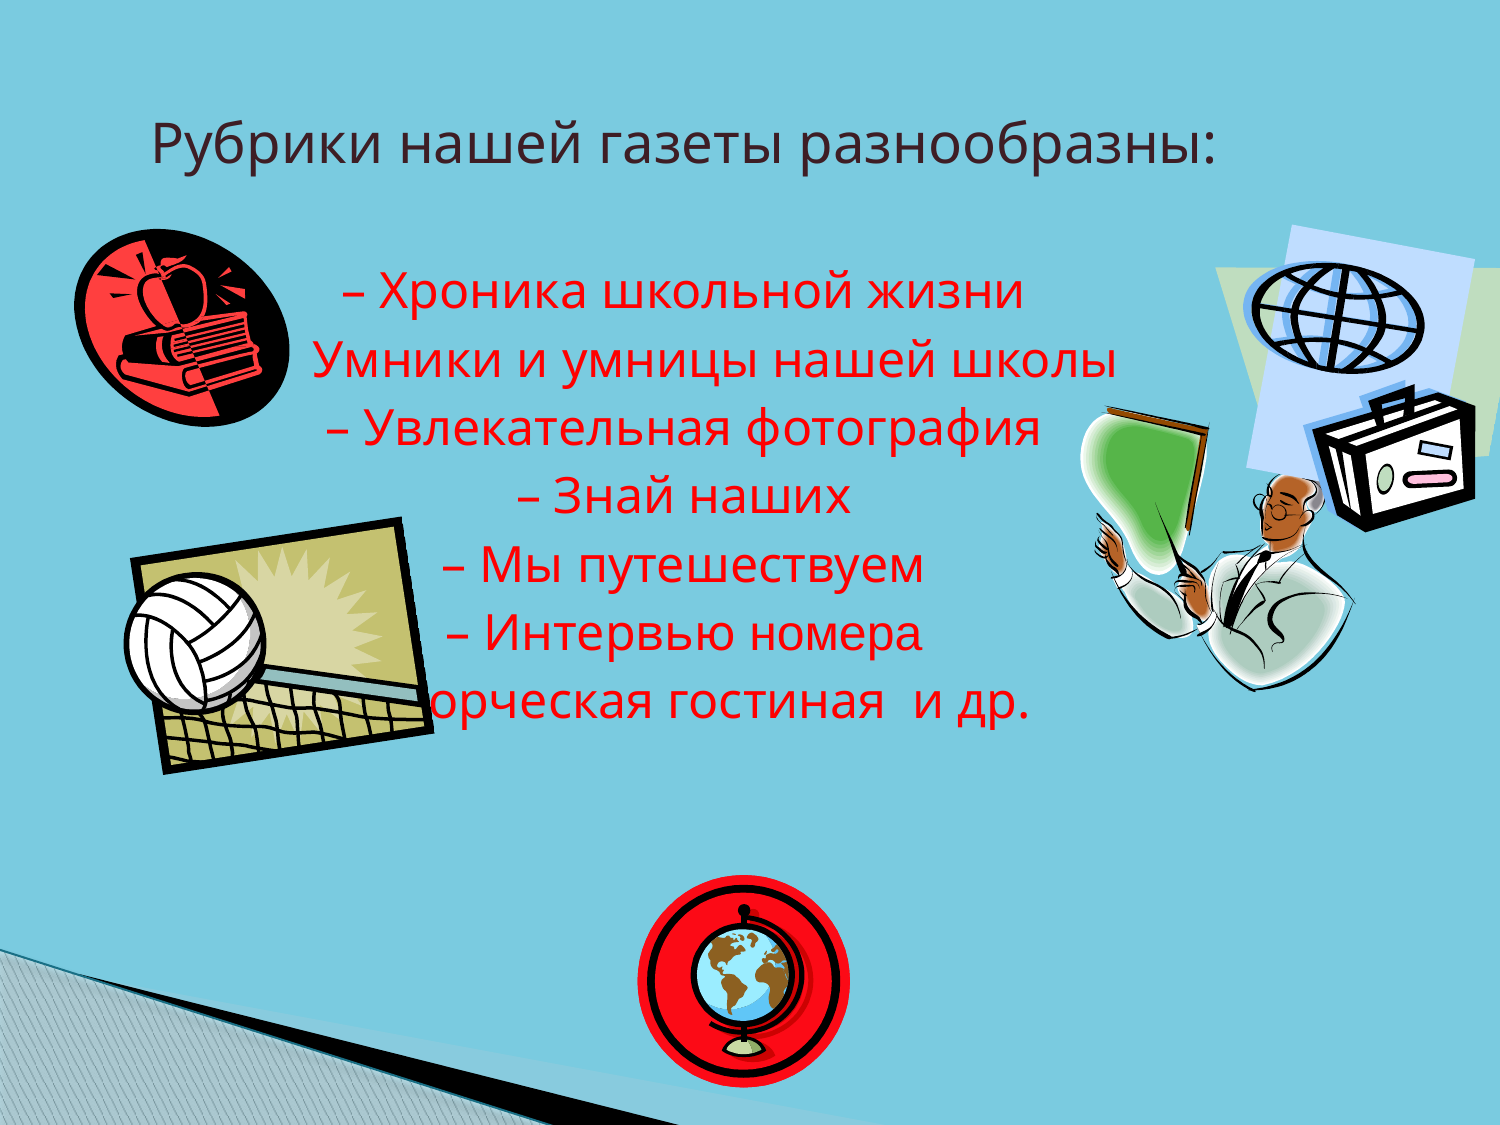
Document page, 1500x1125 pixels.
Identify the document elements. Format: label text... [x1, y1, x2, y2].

list Рубрики нашей газеты разнообразны: – Хроника школьной жизни – Умники и умницы нашей школы – Увлекательная фотография – Знай наших – Мы путешествуем – Интервью номера – Творческая гостиная и др. [0, 99, 1350, 1005]
picture [124, 537, 421, 758]
picture [74, 224, 288, 432]
picture [1062, 237, 1500, 682]
picture [637, 874, 851, 1088]
